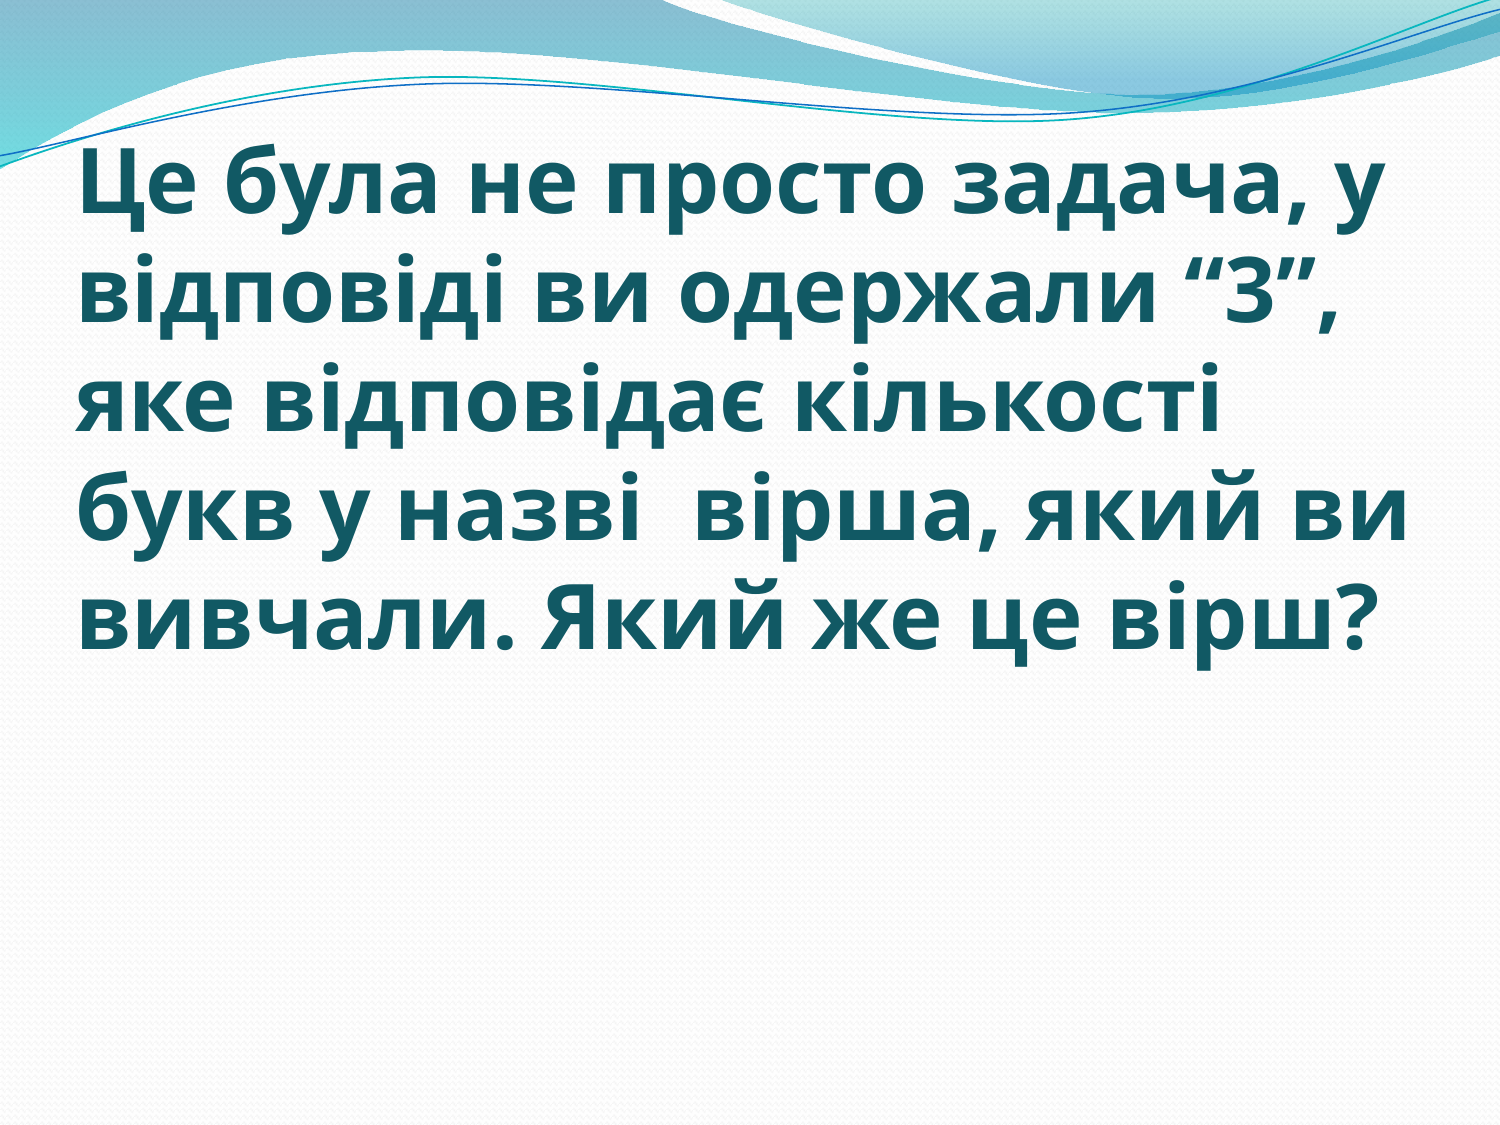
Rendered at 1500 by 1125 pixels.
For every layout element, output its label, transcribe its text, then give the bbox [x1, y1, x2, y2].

title Це була не просто задача, у відповіді ви одержали “3”, яке відповідає кількості букв у назві вірша, який ви вивчали. Який же це вірш? [74, 115, 1430, 669]
